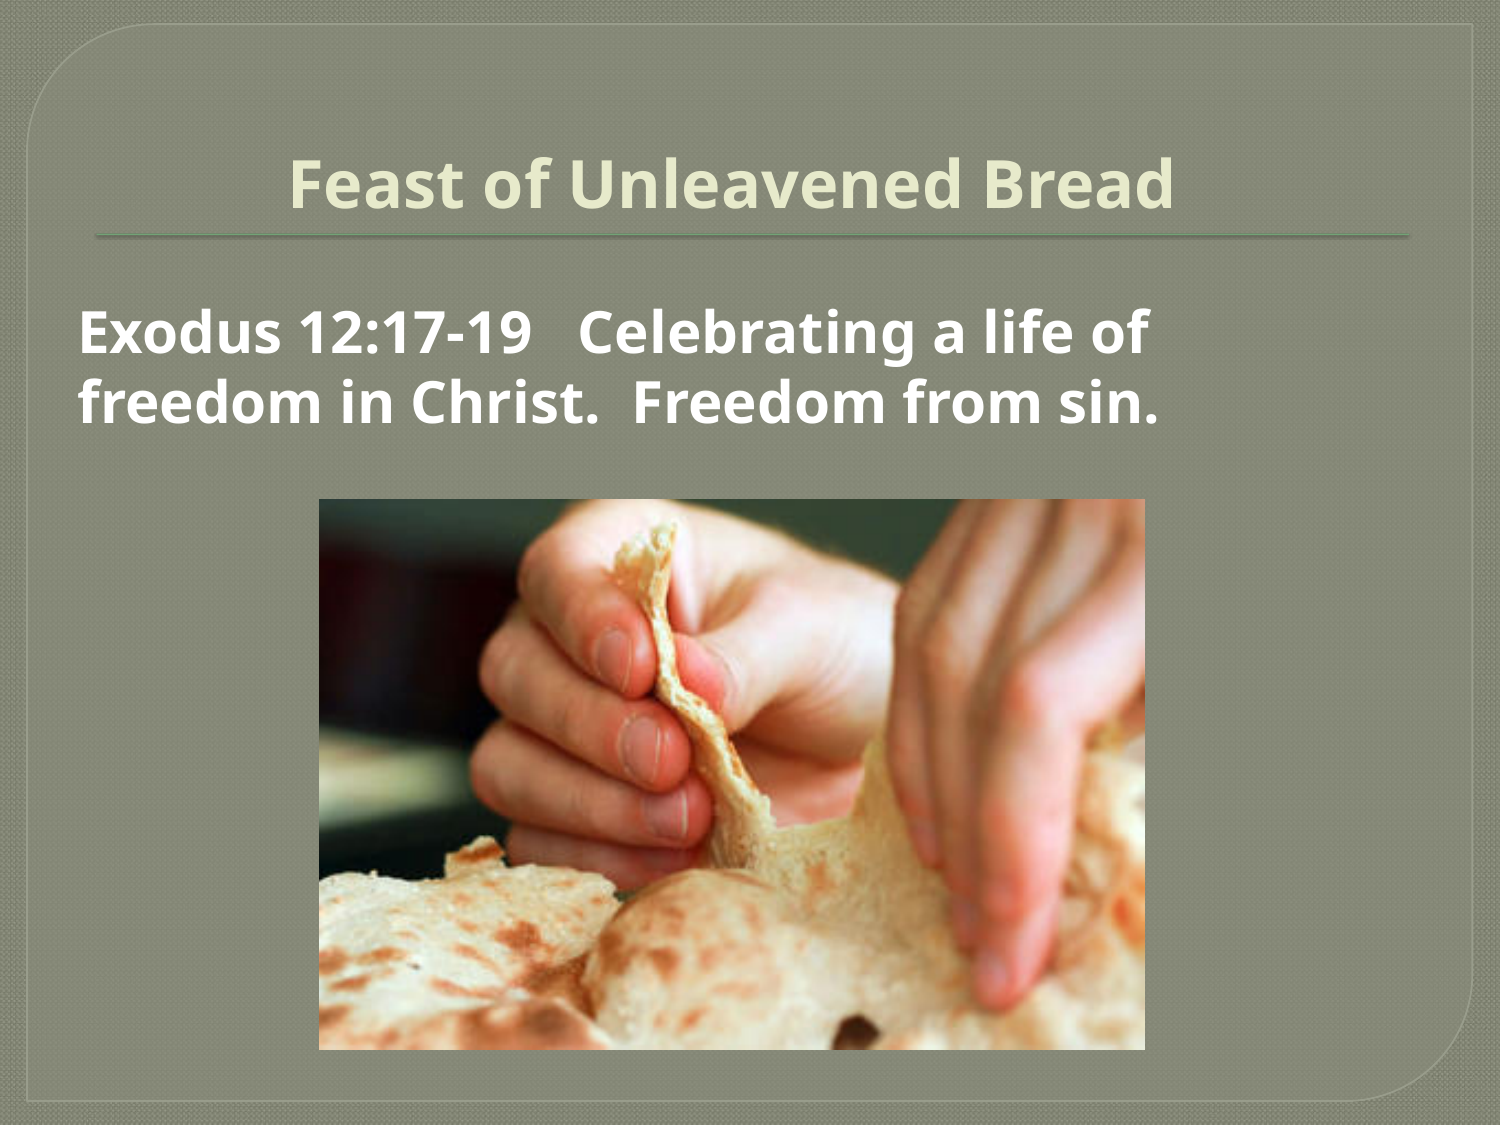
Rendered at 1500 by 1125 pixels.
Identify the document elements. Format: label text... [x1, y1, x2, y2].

list Exodus 12:17-19 Celebrating a life of freedom in Christ. Freedom from sin. [62, 287, 1425, 500]
title Feast of Unleavened Bread [75, 41, 1425, 230]
picture [0, 0, 1500, 1125]
